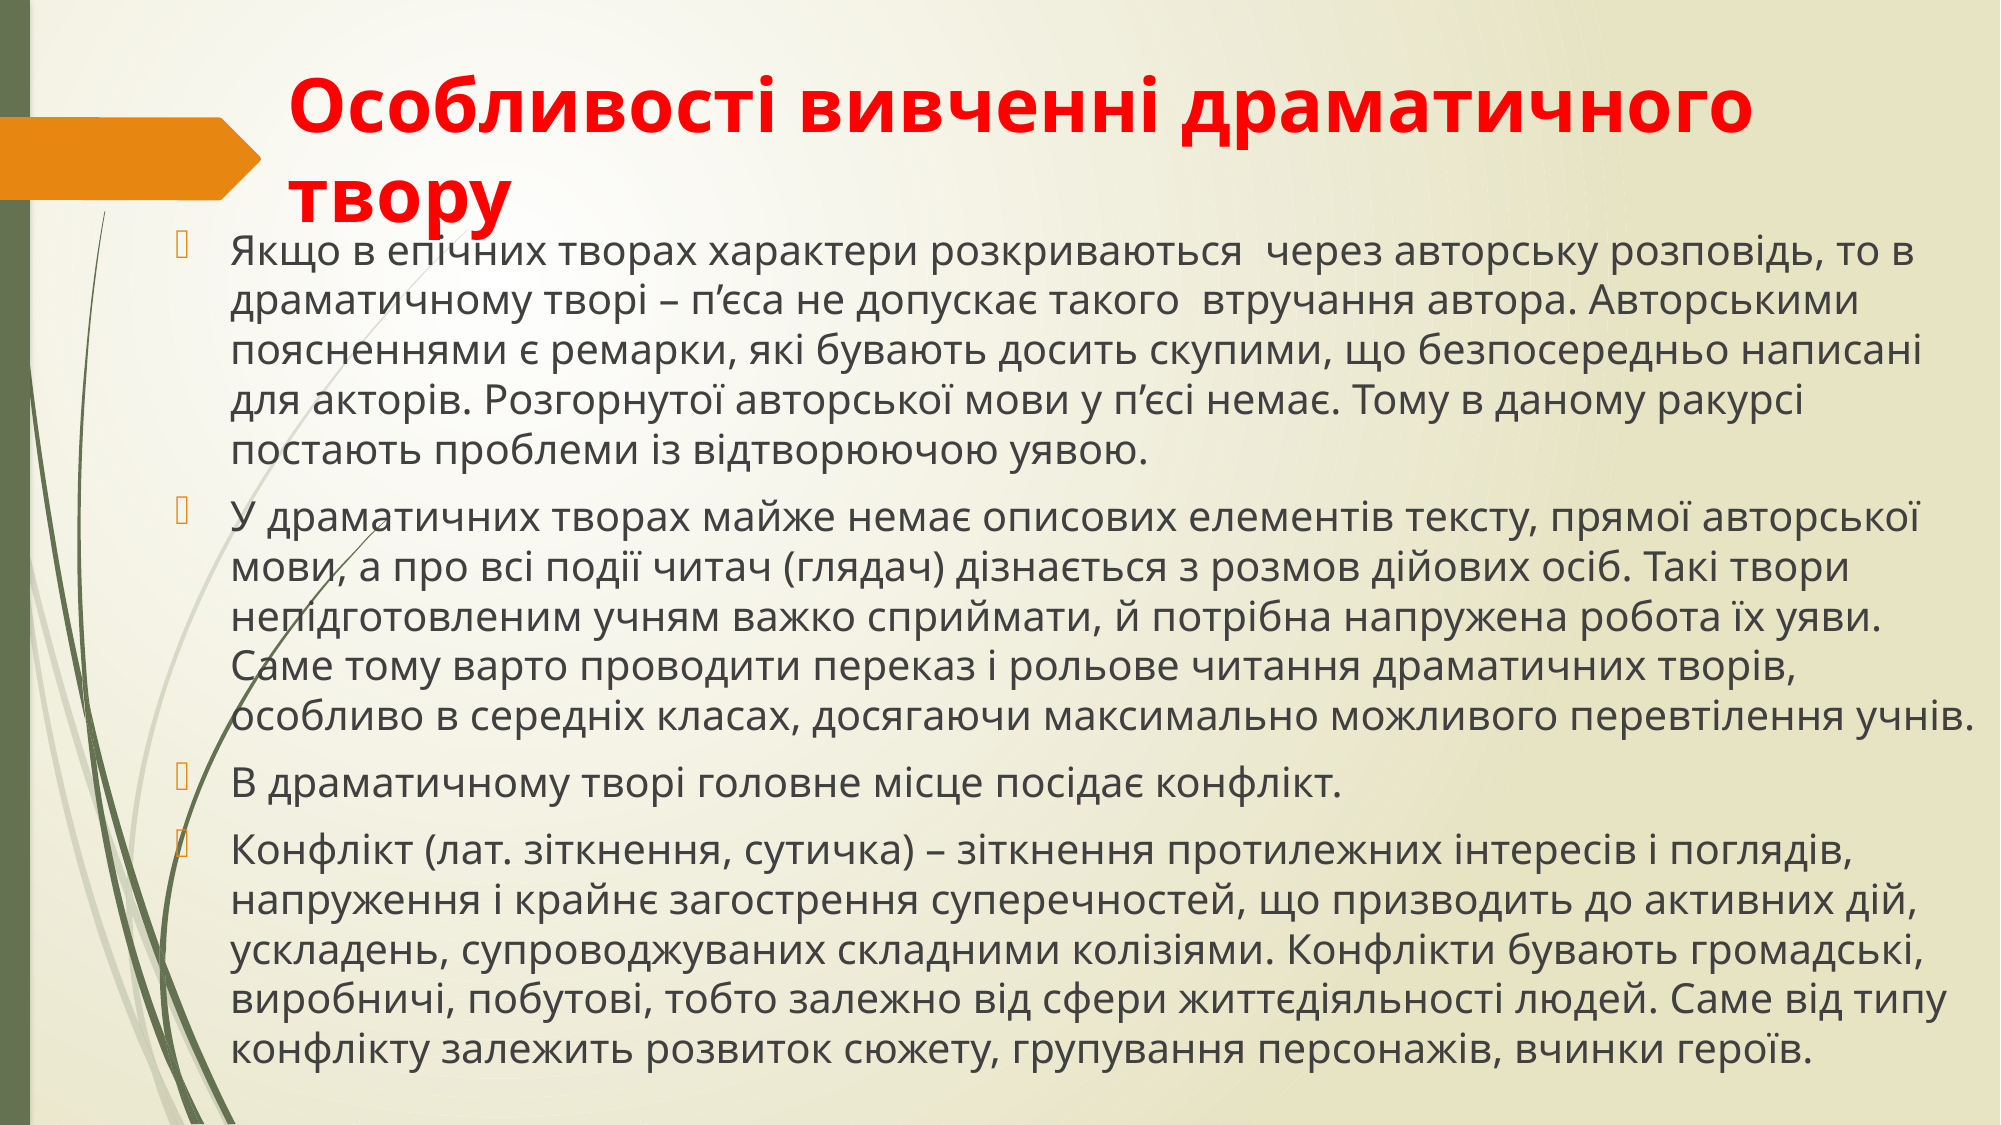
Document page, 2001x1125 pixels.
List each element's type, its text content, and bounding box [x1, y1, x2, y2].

title Особливості вивченні драматичного твору [272, 50, 2000, 177]
list Якщо в епічних творах характери розкриваються через авторську розповідь, то в драматичному творі – п’єса не допускає такого втручання автора. Авторськими поясненнями є ремарки, які бувають досить скупими, що безпосередньо написані для акторів. Розгорнутої авторської мови у п’єсі немає. Тому в даному ракурсі постають проблеми із відтворюючою уявою. У драматичних творах майже немає описових елементів тексту, прямої авторської мови, а про всі події читач (глядач) дізнається з розмов дійових осіб. Такі твори непідготовленим учням важко сприймати, й потрібна напружена робота їх уяви. Саме тому варто проводити переказ і рольове читання драматичних творів, особливо в середніх класах, досягаючи максимально можливого перевтілення учнів. В драматичному творі головне місце посідає конфлікт. Конфлікт (лат. зіткнення, сутичка) – зіткнення протилежних інтересів і поглядів, напруження і крайнє загострення суперечностей, що призводить до активних дій, ускладень, супроводжуваних складними колізіями. Конфлікти бувають громадські, виробничі, побутові, тобто залежно від сфери життєдіяльності людей. Саме від типу конфлікту залежить розвиток сюжету, групування персонажів, вчинки героїв. [160, 216, 2000, 1096]
